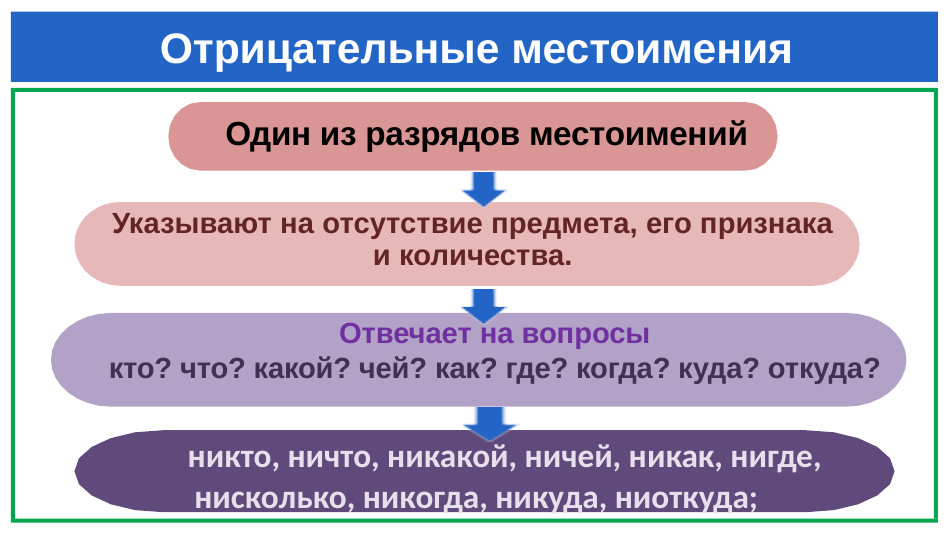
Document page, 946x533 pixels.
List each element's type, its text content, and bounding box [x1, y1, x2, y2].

text_box Один из разрядов местоимений [83, 102, 848, 155]
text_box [460, 172, 508, 325]
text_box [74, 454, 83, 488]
text_box Отвечает на вопросы кто? что? какой? чей? как? где? когда? куда? откуда? [83, 414, 907, 492]
text_box никто, ничто, никакой, ничей, никак, нигде, нисколько, никогда, никуда, ниоткуда; [87, 492, 882, 513]
title Отрицательные местоимения [74, 18, 930, 110]
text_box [50, 201, 907, 407]
text_box [173, 155, 773, 171]
